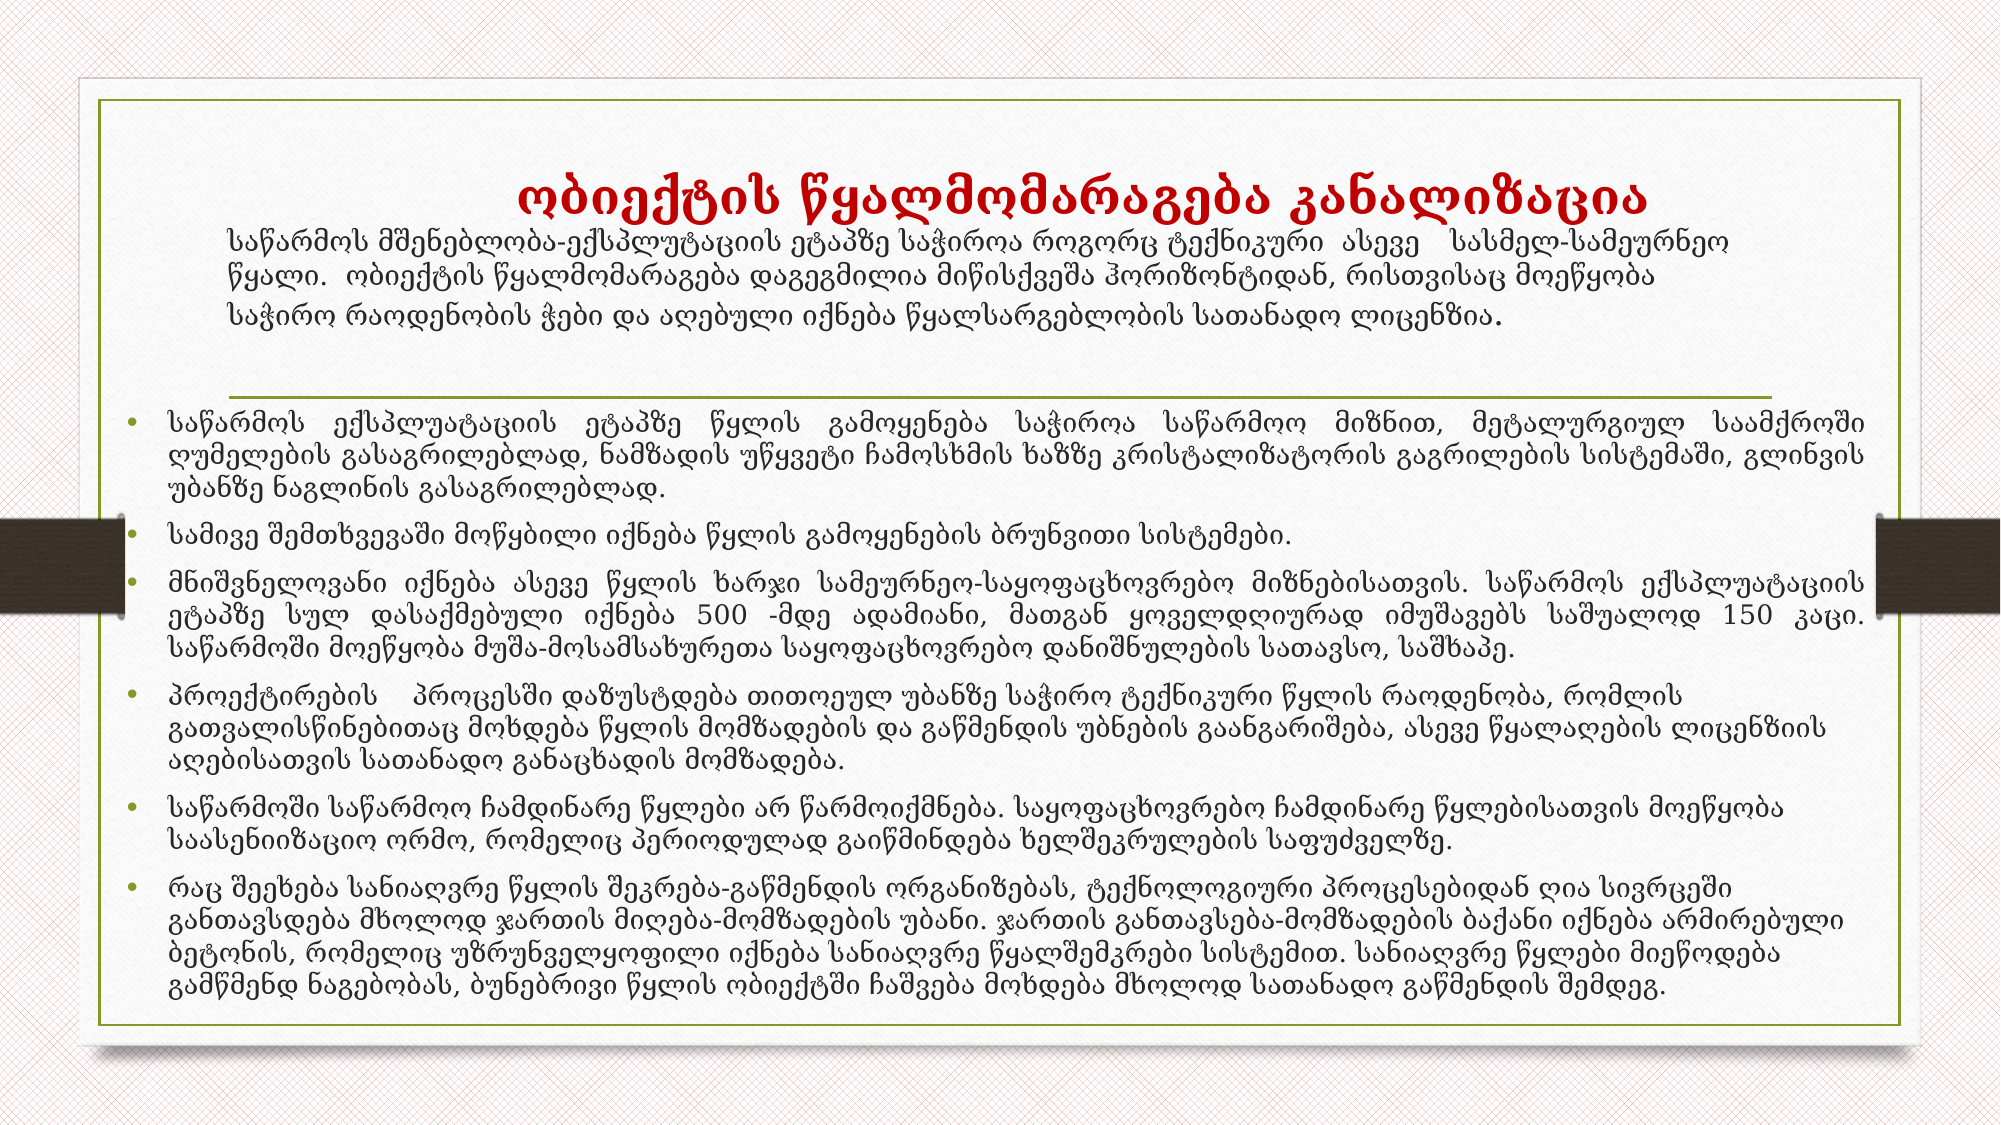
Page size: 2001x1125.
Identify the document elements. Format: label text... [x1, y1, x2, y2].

picture [0, 0, 2001, 1125]
title ობიექტის წყალმომარაგება კანალიზაცია საწარმოს მშენებლობა-ექსპლუტაციის ეტაპზე საჭიროა როგორც ტექნიკური ასევე სასმელ-სამეურნეო წყალი. ობიექტის წყალმომარაგება დაგეგმილია მიწისქვეშა ჰორიზონტიდან, რისთვისაც მოეწყობა საჭირო რაოდენობის ჭები და აღებული იქნება წყალსარგებლობის სათანადო ლიცენზია. [212, 130, 1788, 368]
list საწარმოს ექსპლუატაციის ეტაპზე წყლის გამოყენება საჭიროა საწარმოო მიზნით, მეტალურგიულ საამქროში ღუმელების გასაგრილებლად, ნამზადის უწყვეტი ჩამოსხმის ხაზზე კრისტალიზატორის გაგრილების სისტემაში, გლინვის უბანზე ნაგლინის გასაგრილებლად. სამივე შემთხვევაში მოწყბილი იქნება წყლის გამოყენების ბრუნვითი სისტემები. მნიშვნელოვანი იქნება ასევე წყლის ხარჯი სამეურნეო-საყოფაცხოვრებო მიზნებისათვის. საწარმოს ექსპლუატაციის ეტაპზე სულ დასაქმებული იქნება 500 -მდე ადამიანი, მათგან ყოველდღიურად იმუშავებს საშუალოდ 150 კაცი. საწარმოში მოეწყობა მუშა-მოსამსახურეთა საყოფაცხოვრებო დანიშნულების სათავსო, საშხაპე. პროექტირების პროცესში დაზუსტდება თითოეულ უბანზე საჭირო ტექნიკური წყლის რაოდენობა, რომლის გათვალისწინებითაც მოხდება წყლის მომზადების და გაწმენდის უბნების გაანგარიშება, ასევე წყალაღების ლიცენზიის აღებისათვის სათანადო განაცხადის მომზადება. საწარმოში საწარმოო ჩამდინარე წყლები არ წარმოიქმნება. საყოფაცხოვრებო ჩამდინარე წყლებისათვის მოეწყობა საასენიიზაციო ორმო, რომელიც პერიოდულად გაიწმინდება ხელშეკრულების საფუძველზე. რაც შეეხება სანიაღვრე წყლის შეკრება-გაწმენდის ორგანიზებას, ტექნოლოგიური პროცესებიდან ღია სივრცეში განთავსდება მხოლოდ ჯართის მიღება-მომზადების უბანი. ჯართის განთავსება-მომზადების ბაქანი იქნება არმირებული ბეტონის, რომელიც უზრუნველყოფილი იქნება სანიაღვრე წყალშემკრები სისტემით. სანიაღვრე წყლები მიეწოდება გამწმენდ ნაგებობას, ბუნებრივი წყლის ობიექტში ჩაშვება მოხდება მხოლოდ სათანადო გაწმენდის შემდეგ. [111, 397, 1883, 1021]
